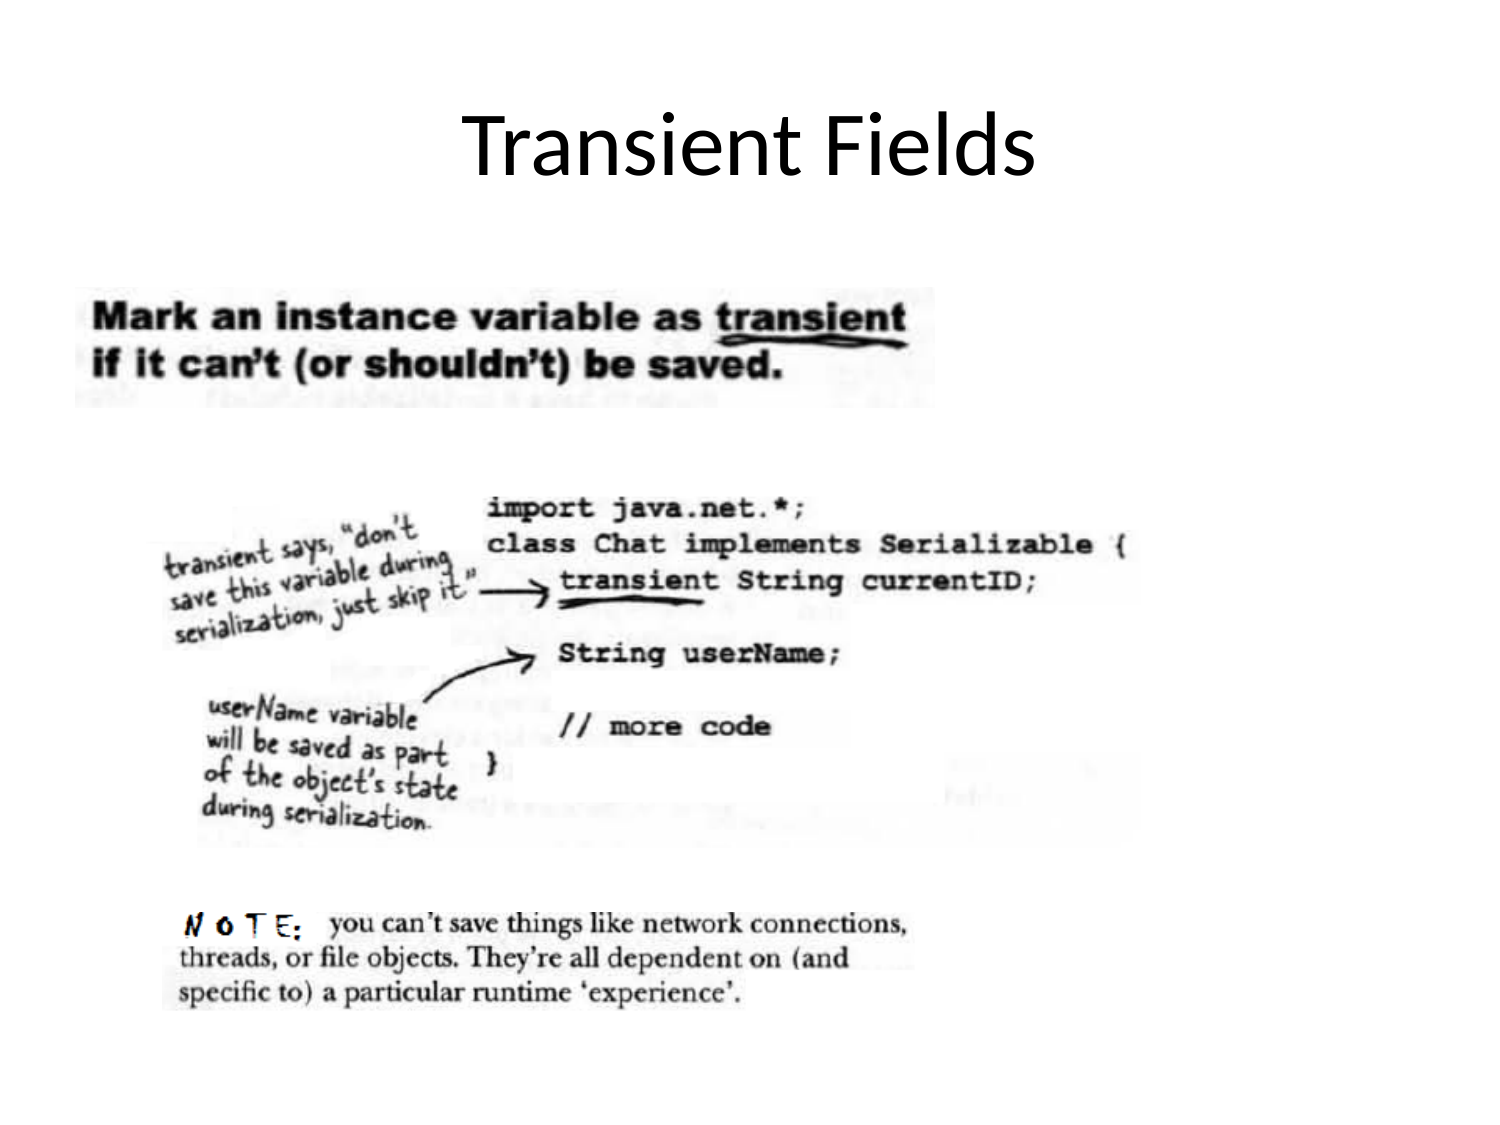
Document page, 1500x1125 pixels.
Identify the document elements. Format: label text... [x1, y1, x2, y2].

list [74, 287, 935, 408]
title Transient Fields [75, 45, 1425, 233]
picture [146, 462, 1164, 853]
picture [162, 912, 940, 1015]
